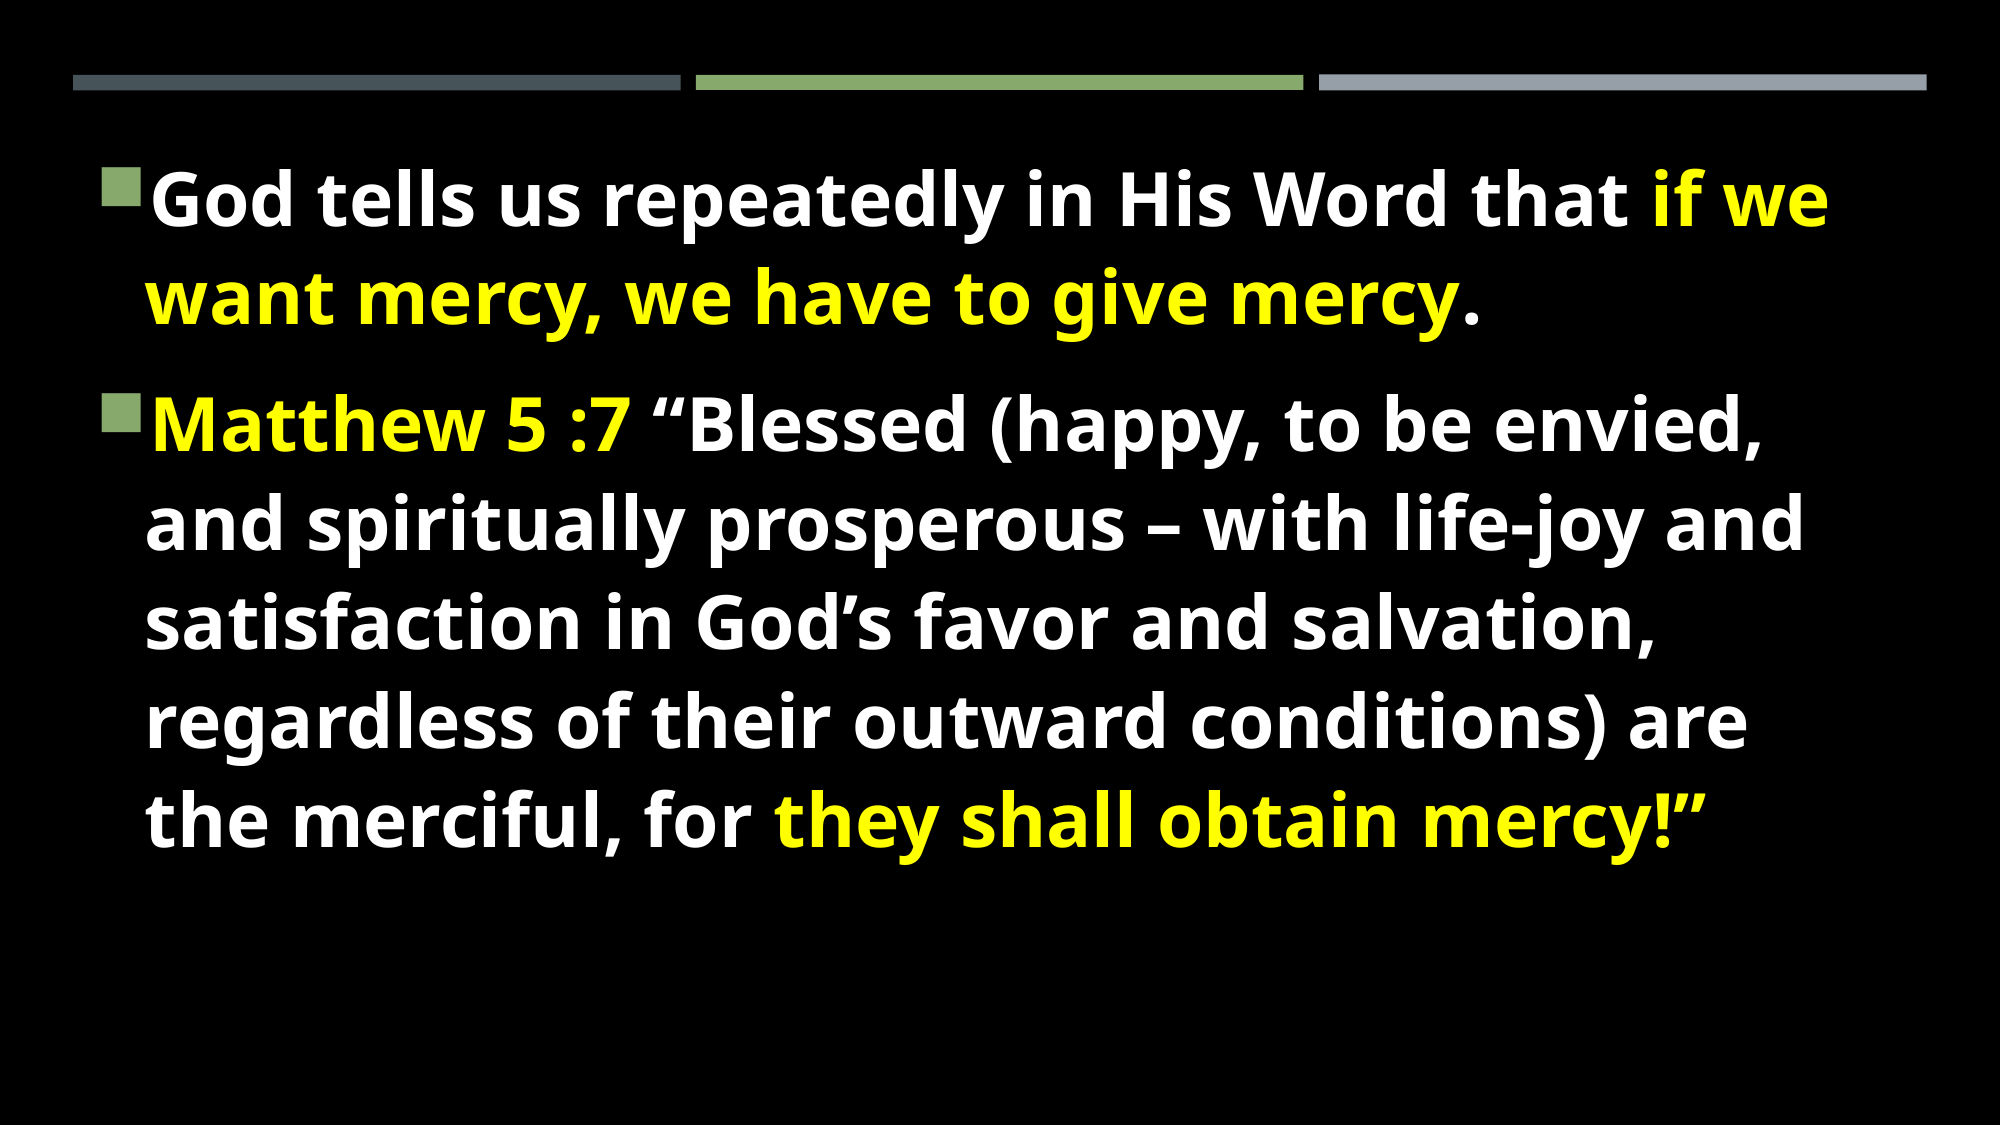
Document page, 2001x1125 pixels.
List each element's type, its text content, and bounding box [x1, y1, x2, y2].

list God tells us repeatedly in His Word that if we want mercy, we have to give mercy. Matthew 5 :7 “Blessed (happy, to be envied, and spiritually prosperous – with life-joy and satisfaction in God’s favor and salvation, regardless of their outward conditions) are the merciful, for they shall obtain mercy!” [79, 111, 1889, 893]
